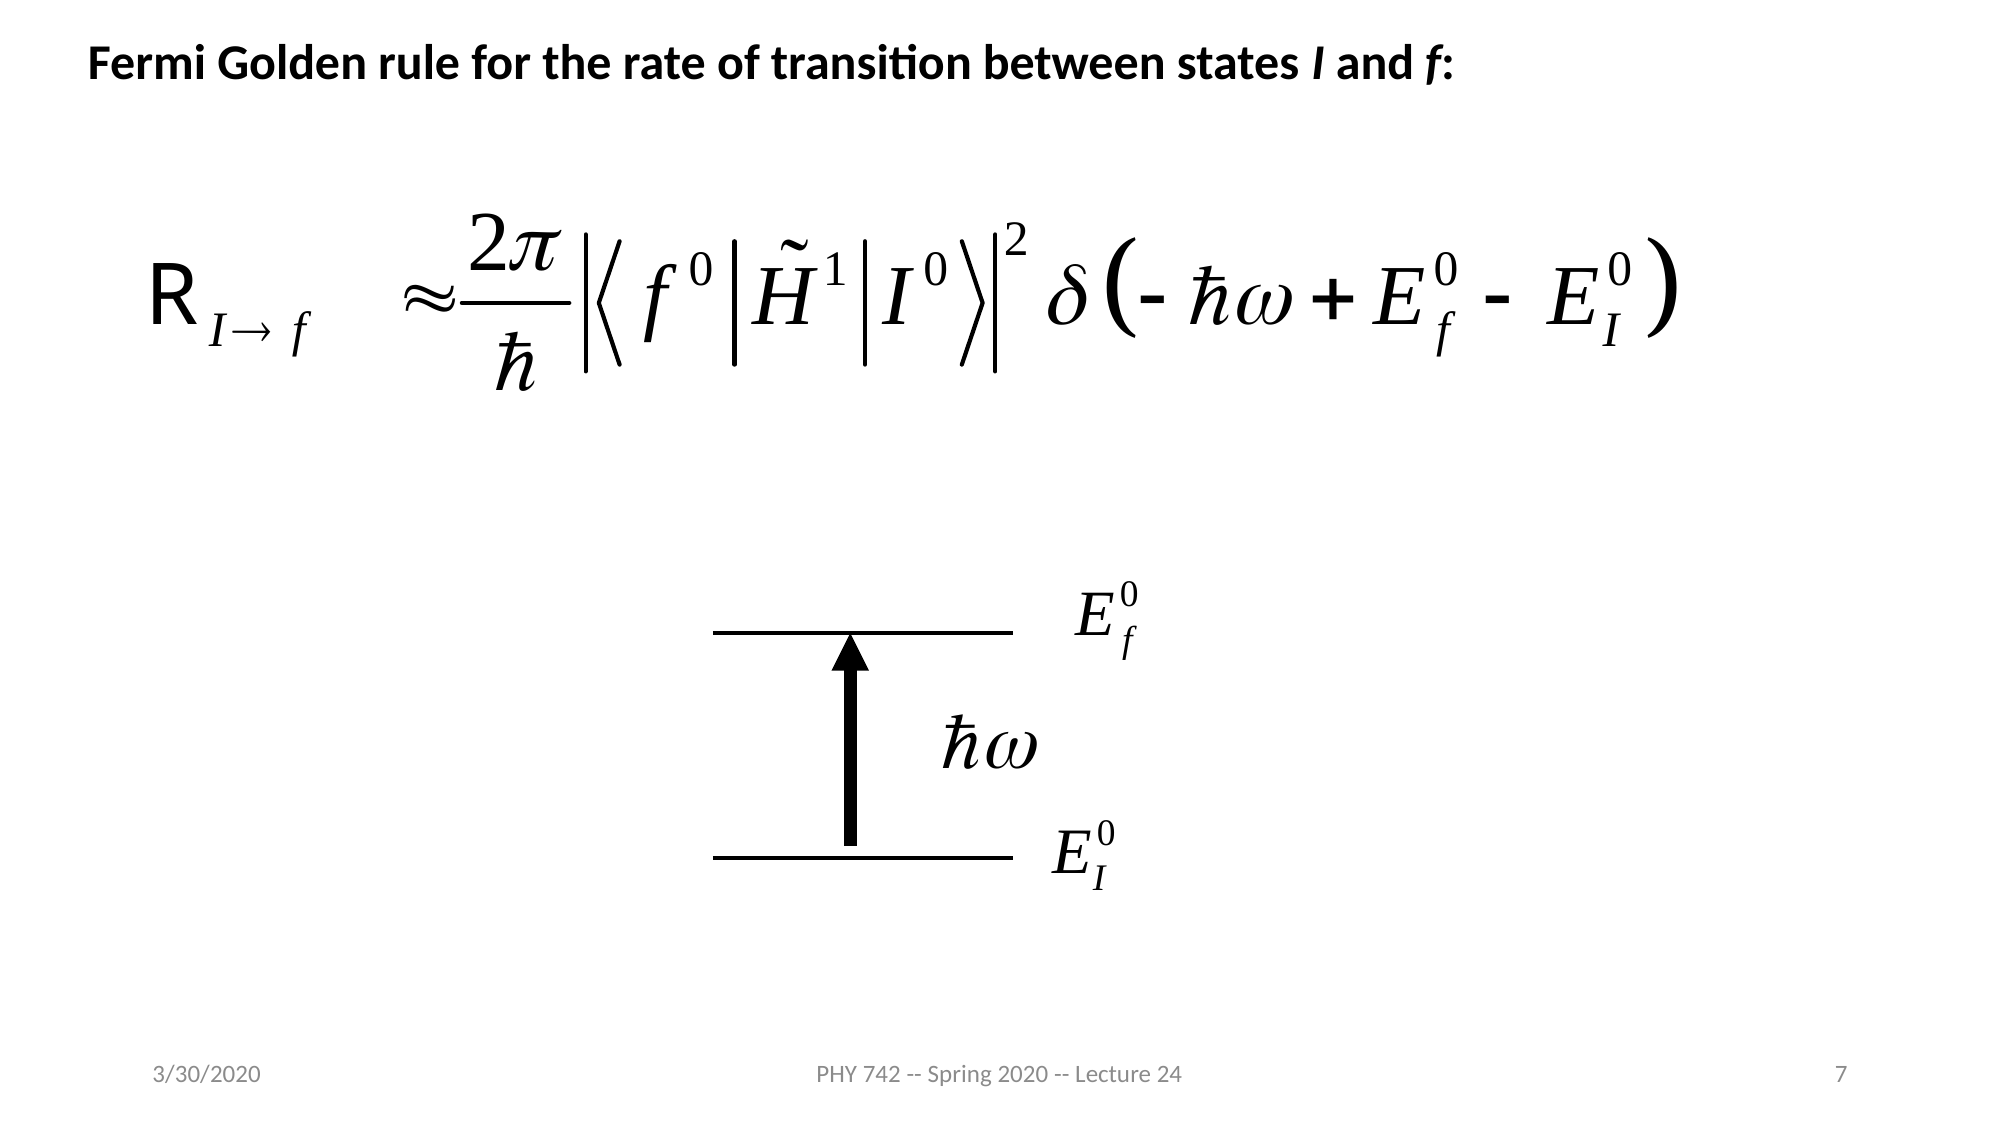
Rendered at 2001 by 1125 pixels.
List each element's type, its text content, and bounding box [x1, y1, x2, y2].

text_box Fermi Golden rule for the rate of transition between states I and f: [73, 22, 1790, 98]
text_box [1067, 567, 1150, 668]
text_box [1044, 805, 1124, 900]
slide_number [137, 1042, 588, 1103]
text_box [137, 191, 1682, 401]
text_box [933, 703, 1048, 783]
slide_number 7 [1412, 1042, 1863, 1103]
footer PHY 742 -- Spring 2020 -- Lecture 24 [662, 1042, 1338, 1103]
